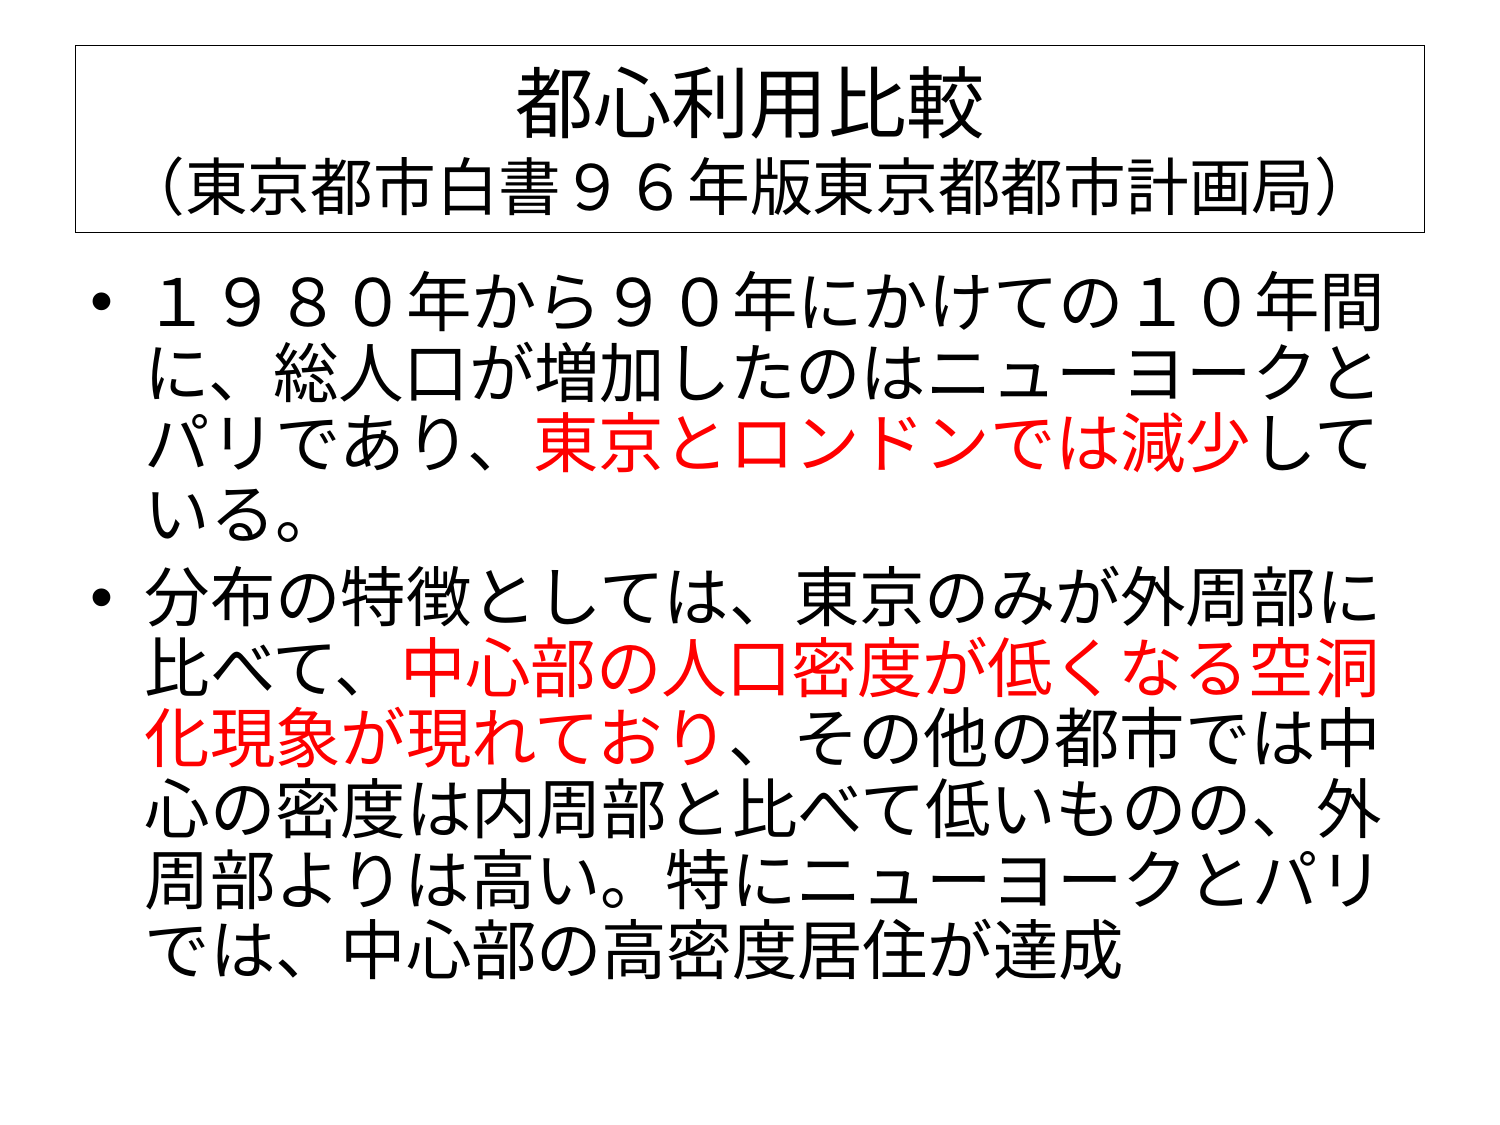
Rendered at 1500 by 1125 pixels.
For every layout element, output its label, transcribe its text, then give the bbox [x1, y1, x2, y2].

list １９８０年から９０年にかけての１０年間に、総人口が増加したのはニューヨークとパリであり、東京とロンドンでは減少している。 分布の特徴としては、東京のみが外周部に比べて、中心部の人口密度が低くなる空洞化現象が現れており、その他の都市では中心の密度は内周部と比べて低いものの、外周部よりは高い。特にニューヨークとパリでは、中心部の高密度居住が達成 [75, 262, 1425, 1125]
title 都心利用比較 （東京都市白書９６年版東京都都市計画局） [75, 45, 1425, 233]
